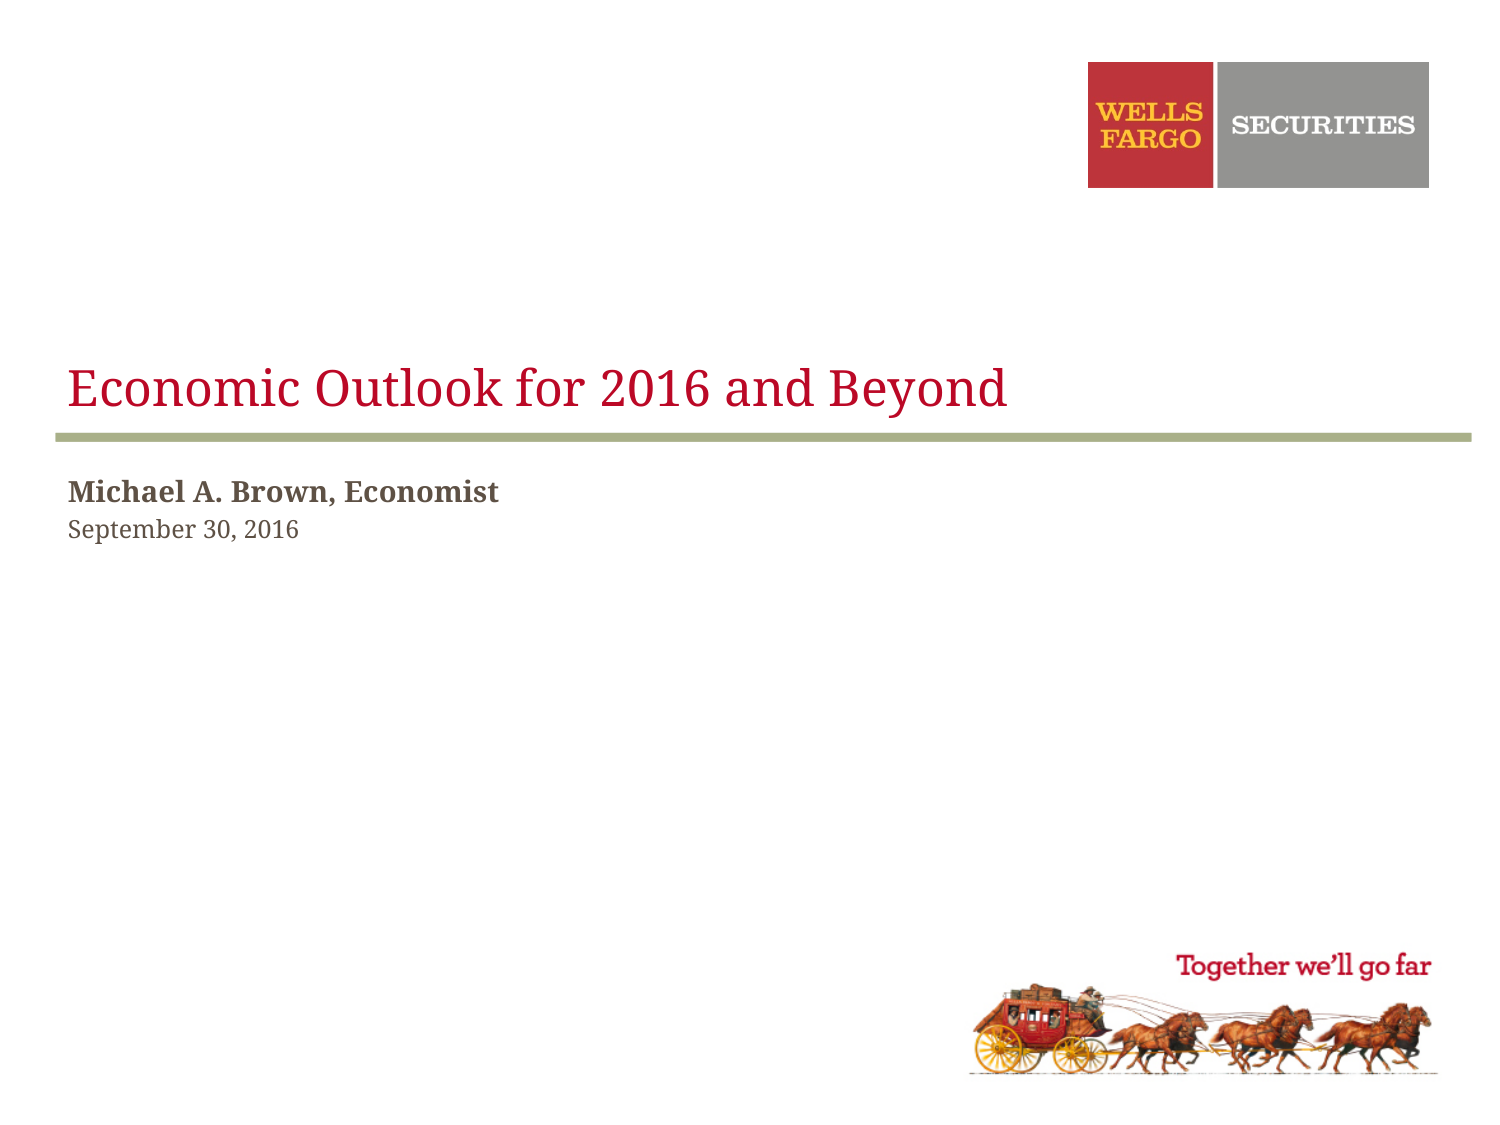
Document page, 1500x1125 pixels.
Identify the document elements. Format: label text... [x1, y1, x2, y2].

subtitle Michael A. Brown, Economist September 30, 2016 [52, 465, 580, 506]
text_box [55, 432, 1472, 442]
picture [942, 923, 1462, 1104]
picture [1088, 62, 1430, 188]
title Economic Outlook for 2016 and Beyond [52, 221, 1070, 425]
subtitle Michael A. Brown, Economist September 30, 2016 [52, 507, 580, 618]
